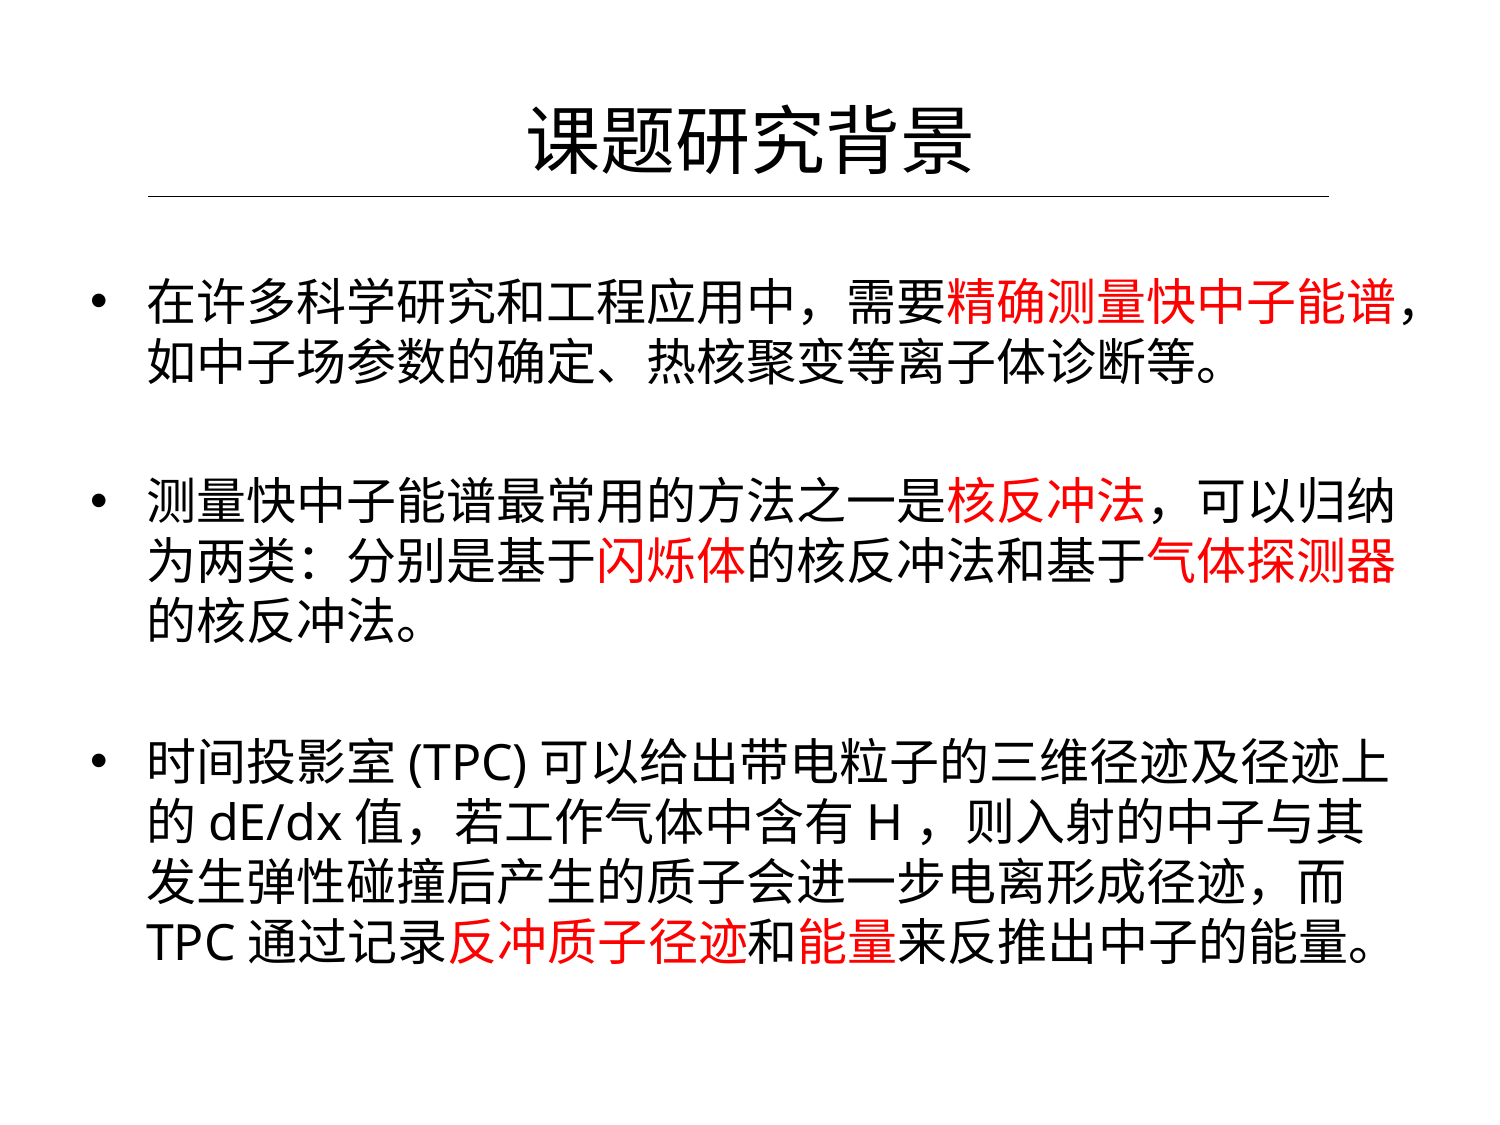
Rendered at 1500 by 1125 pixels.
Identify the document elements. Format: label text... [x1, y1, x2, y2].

title 课题研究背景 [75, 45, 1425, 233]
list 在许多科学研究和工程应用中，需要精确测量快中子能谱，如中子场参数的确定、热核聚变等离子体诊断等。 测量快中子能谱最常用的方法之一是核反冲法，可以归纳为两类：分别是基于闪烁体的核反冲法和基于气体探测器的核反冲法。 时间投影室(TPC)可以给出带电粒子的三维径迹及径迹上的dE/dx值，若工作气体中含有H，则入射的中子与其发生弹性碰撞后产生的质子会进一步电离形成径迹，而TPC通过记录反冲质子径迹和能量来反推出中子的能量。 [75, 262, 1425, 1005]
